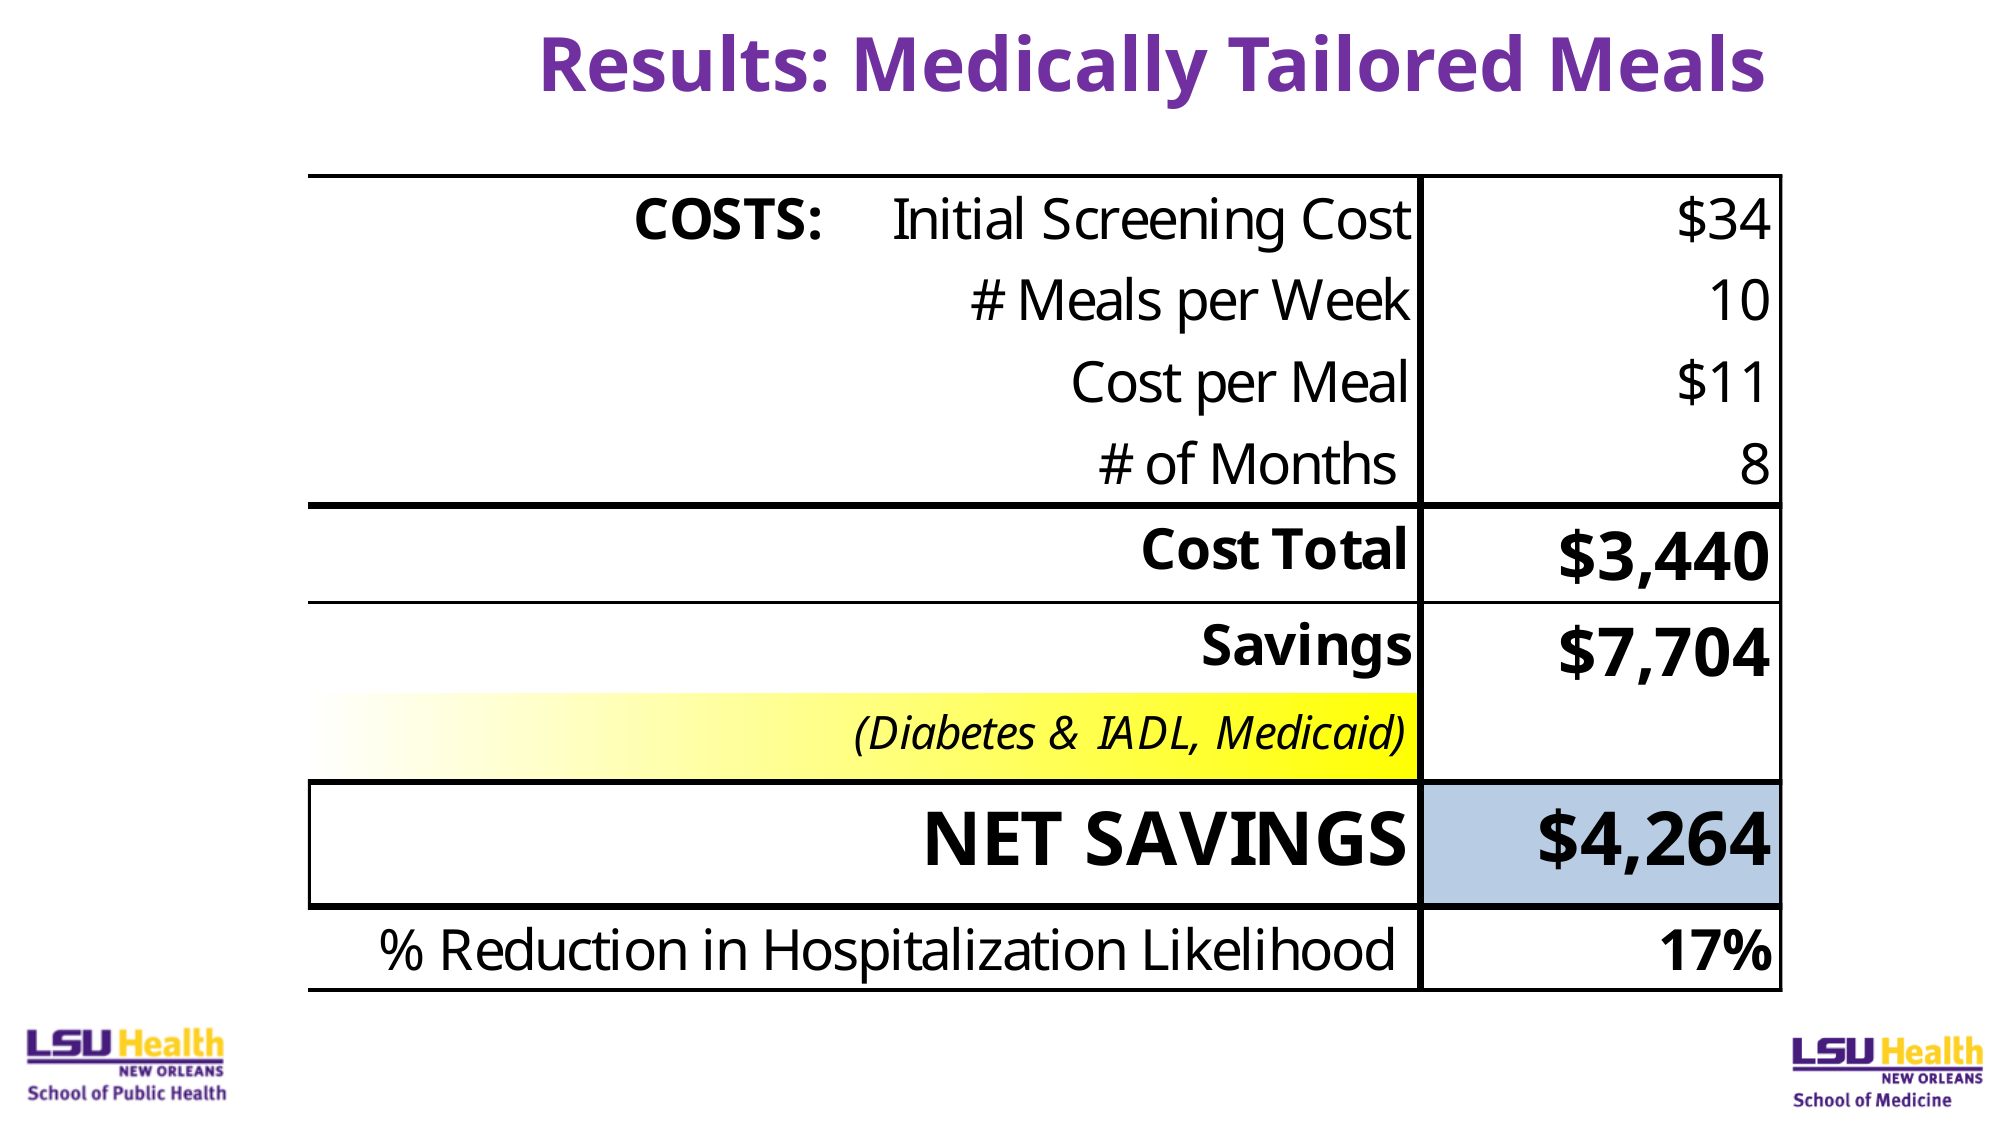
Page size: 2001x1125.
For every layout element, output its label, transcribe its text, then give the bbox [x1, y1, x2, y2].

picture [307, 174, 1786, 996]
picture [1790, 1032, 1986, 1108]
text_box Results: Medically Tailored Meals [481, 8, 1824, 114]
picture [14, 1017, 240, 1107]
